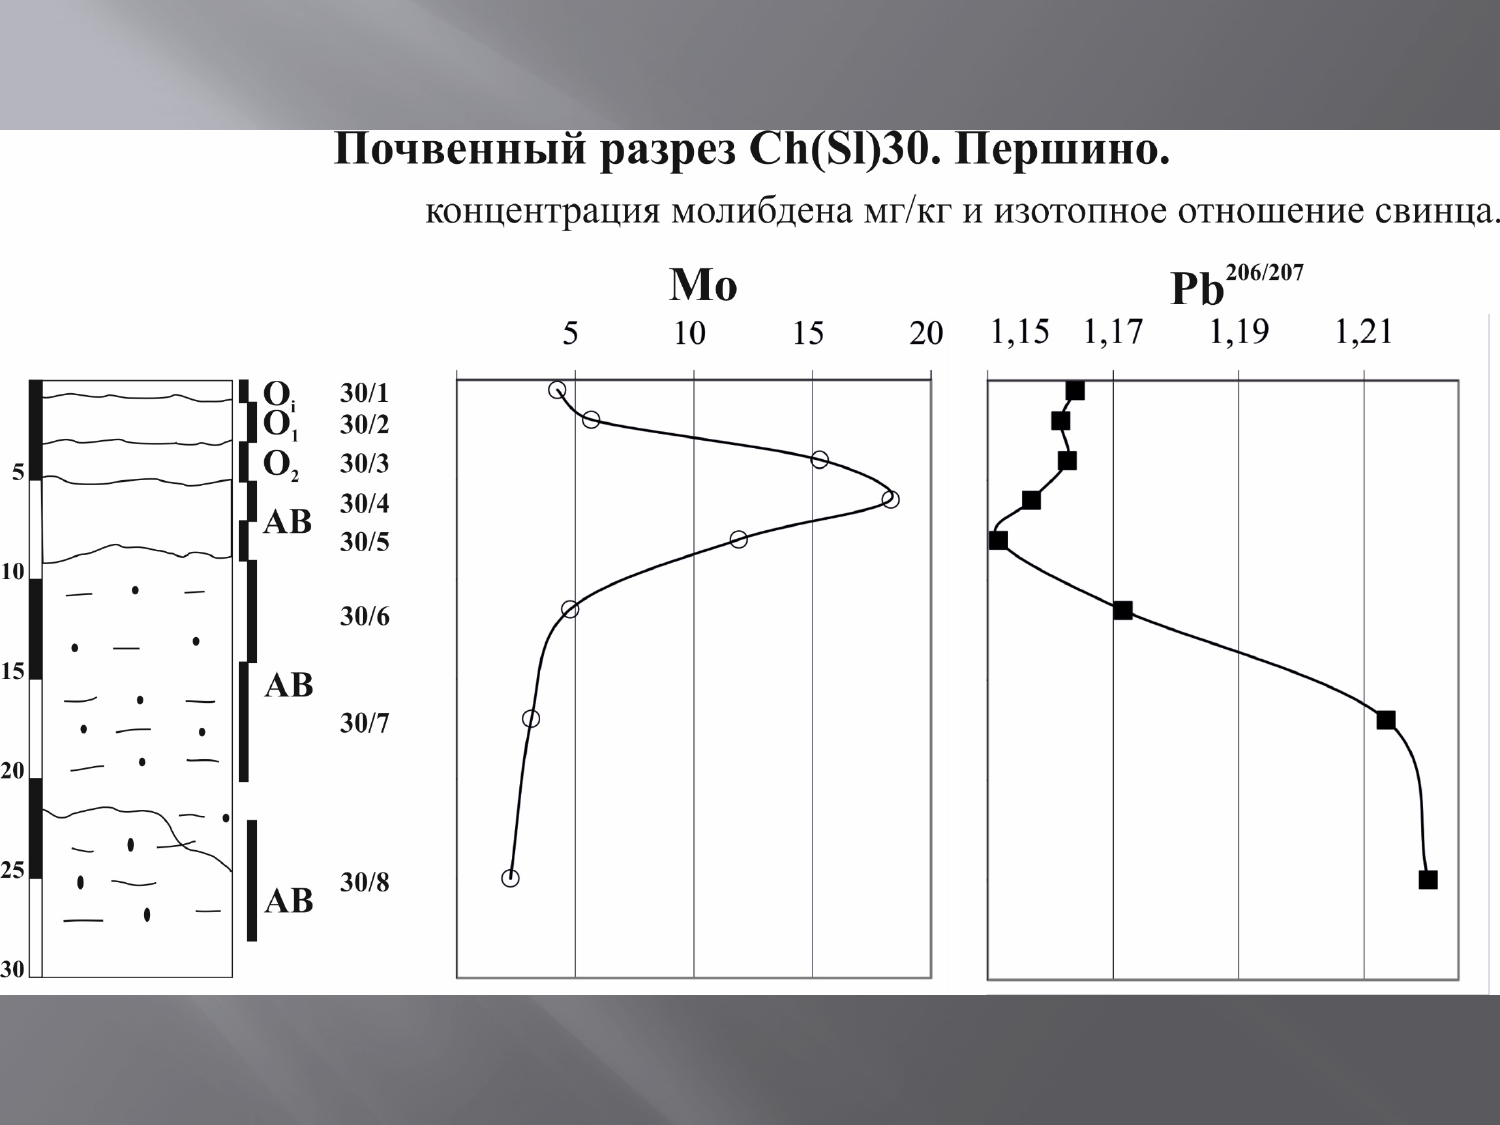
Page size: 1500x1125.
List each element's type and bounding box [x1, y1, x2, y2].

picture [0, 129, 1500, 995]
